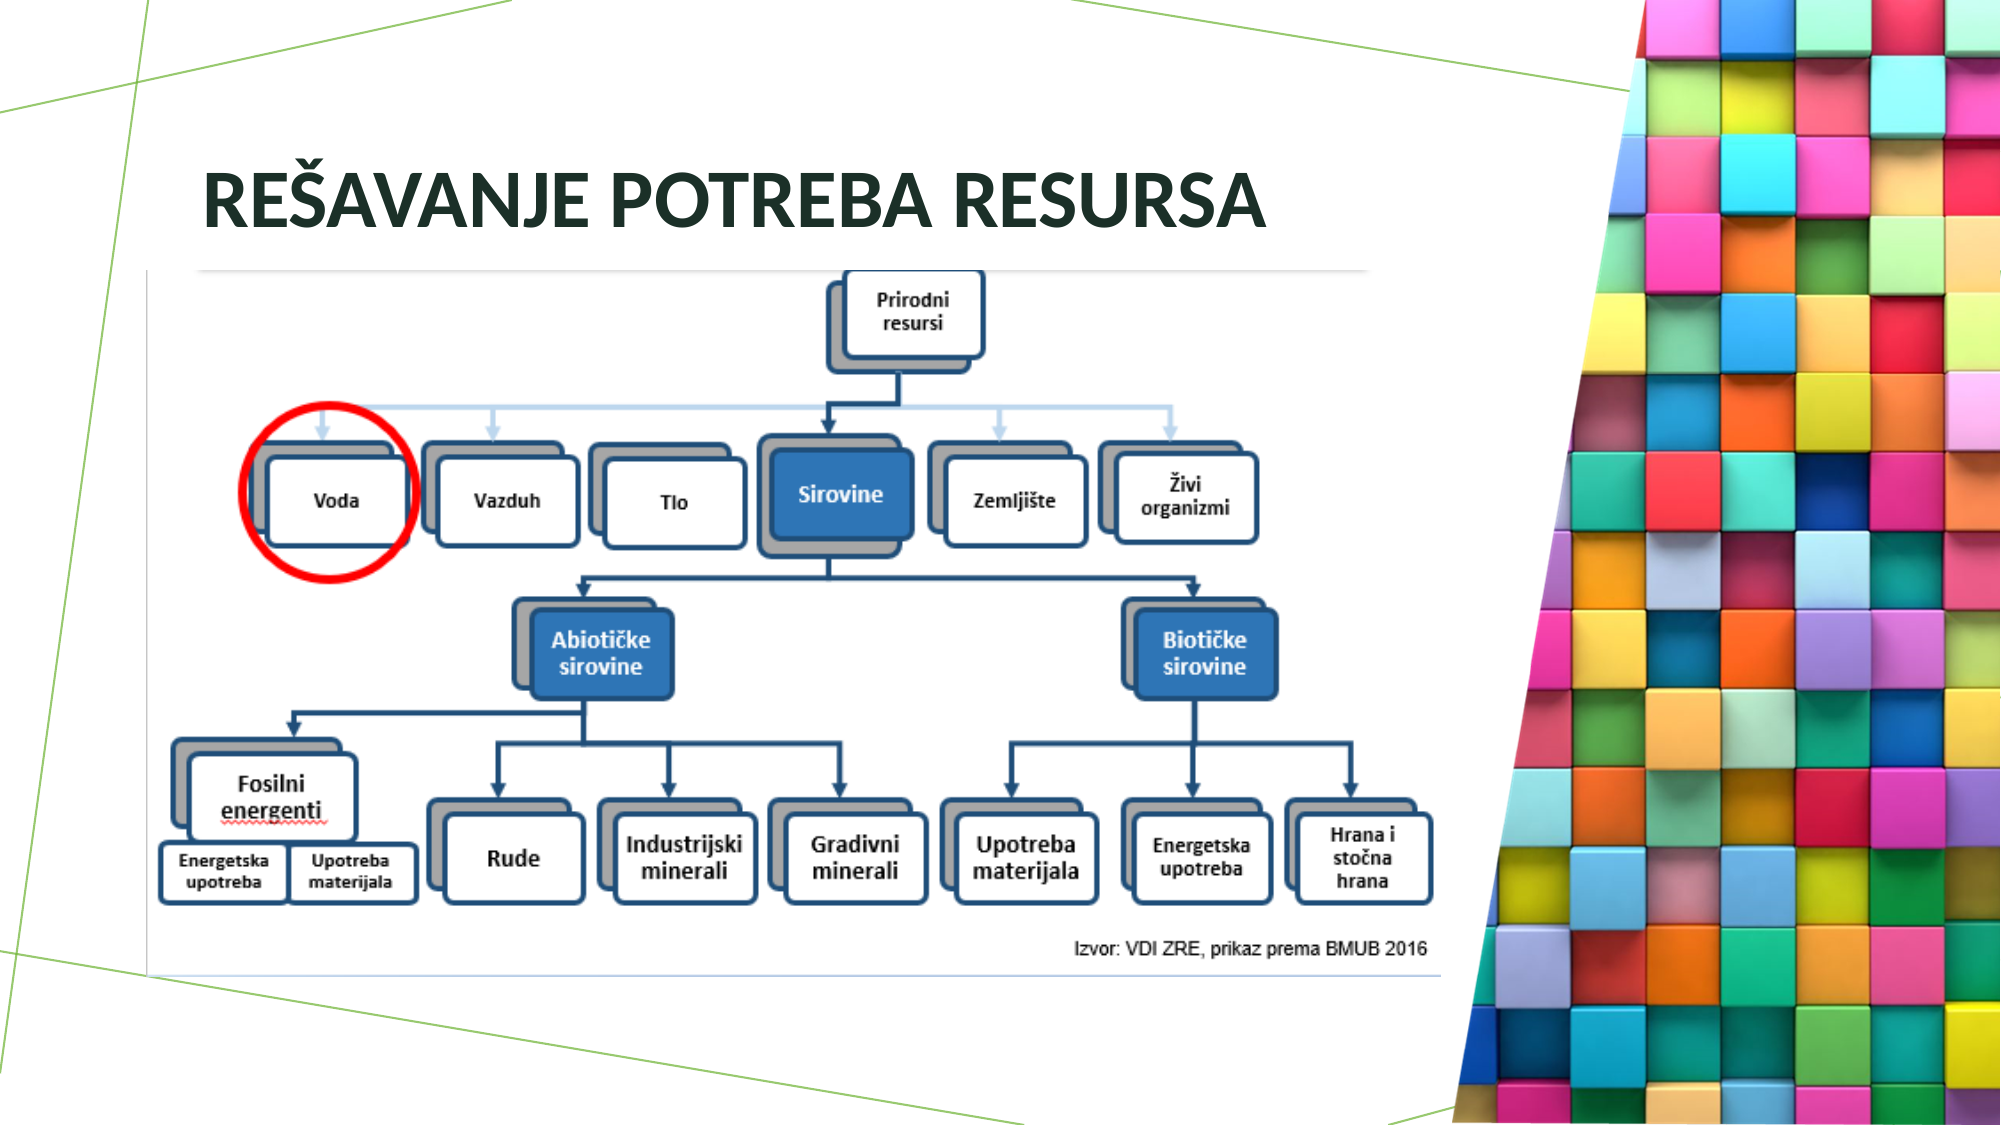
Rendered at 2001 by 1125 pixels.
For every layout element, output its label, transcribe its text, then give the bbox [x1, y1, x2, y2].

title Rešavanje potreba resursa [187, 87, 1452, 315]
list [146, 270, 1441, 977]
picture [1452, 0, 2000, 1125]
